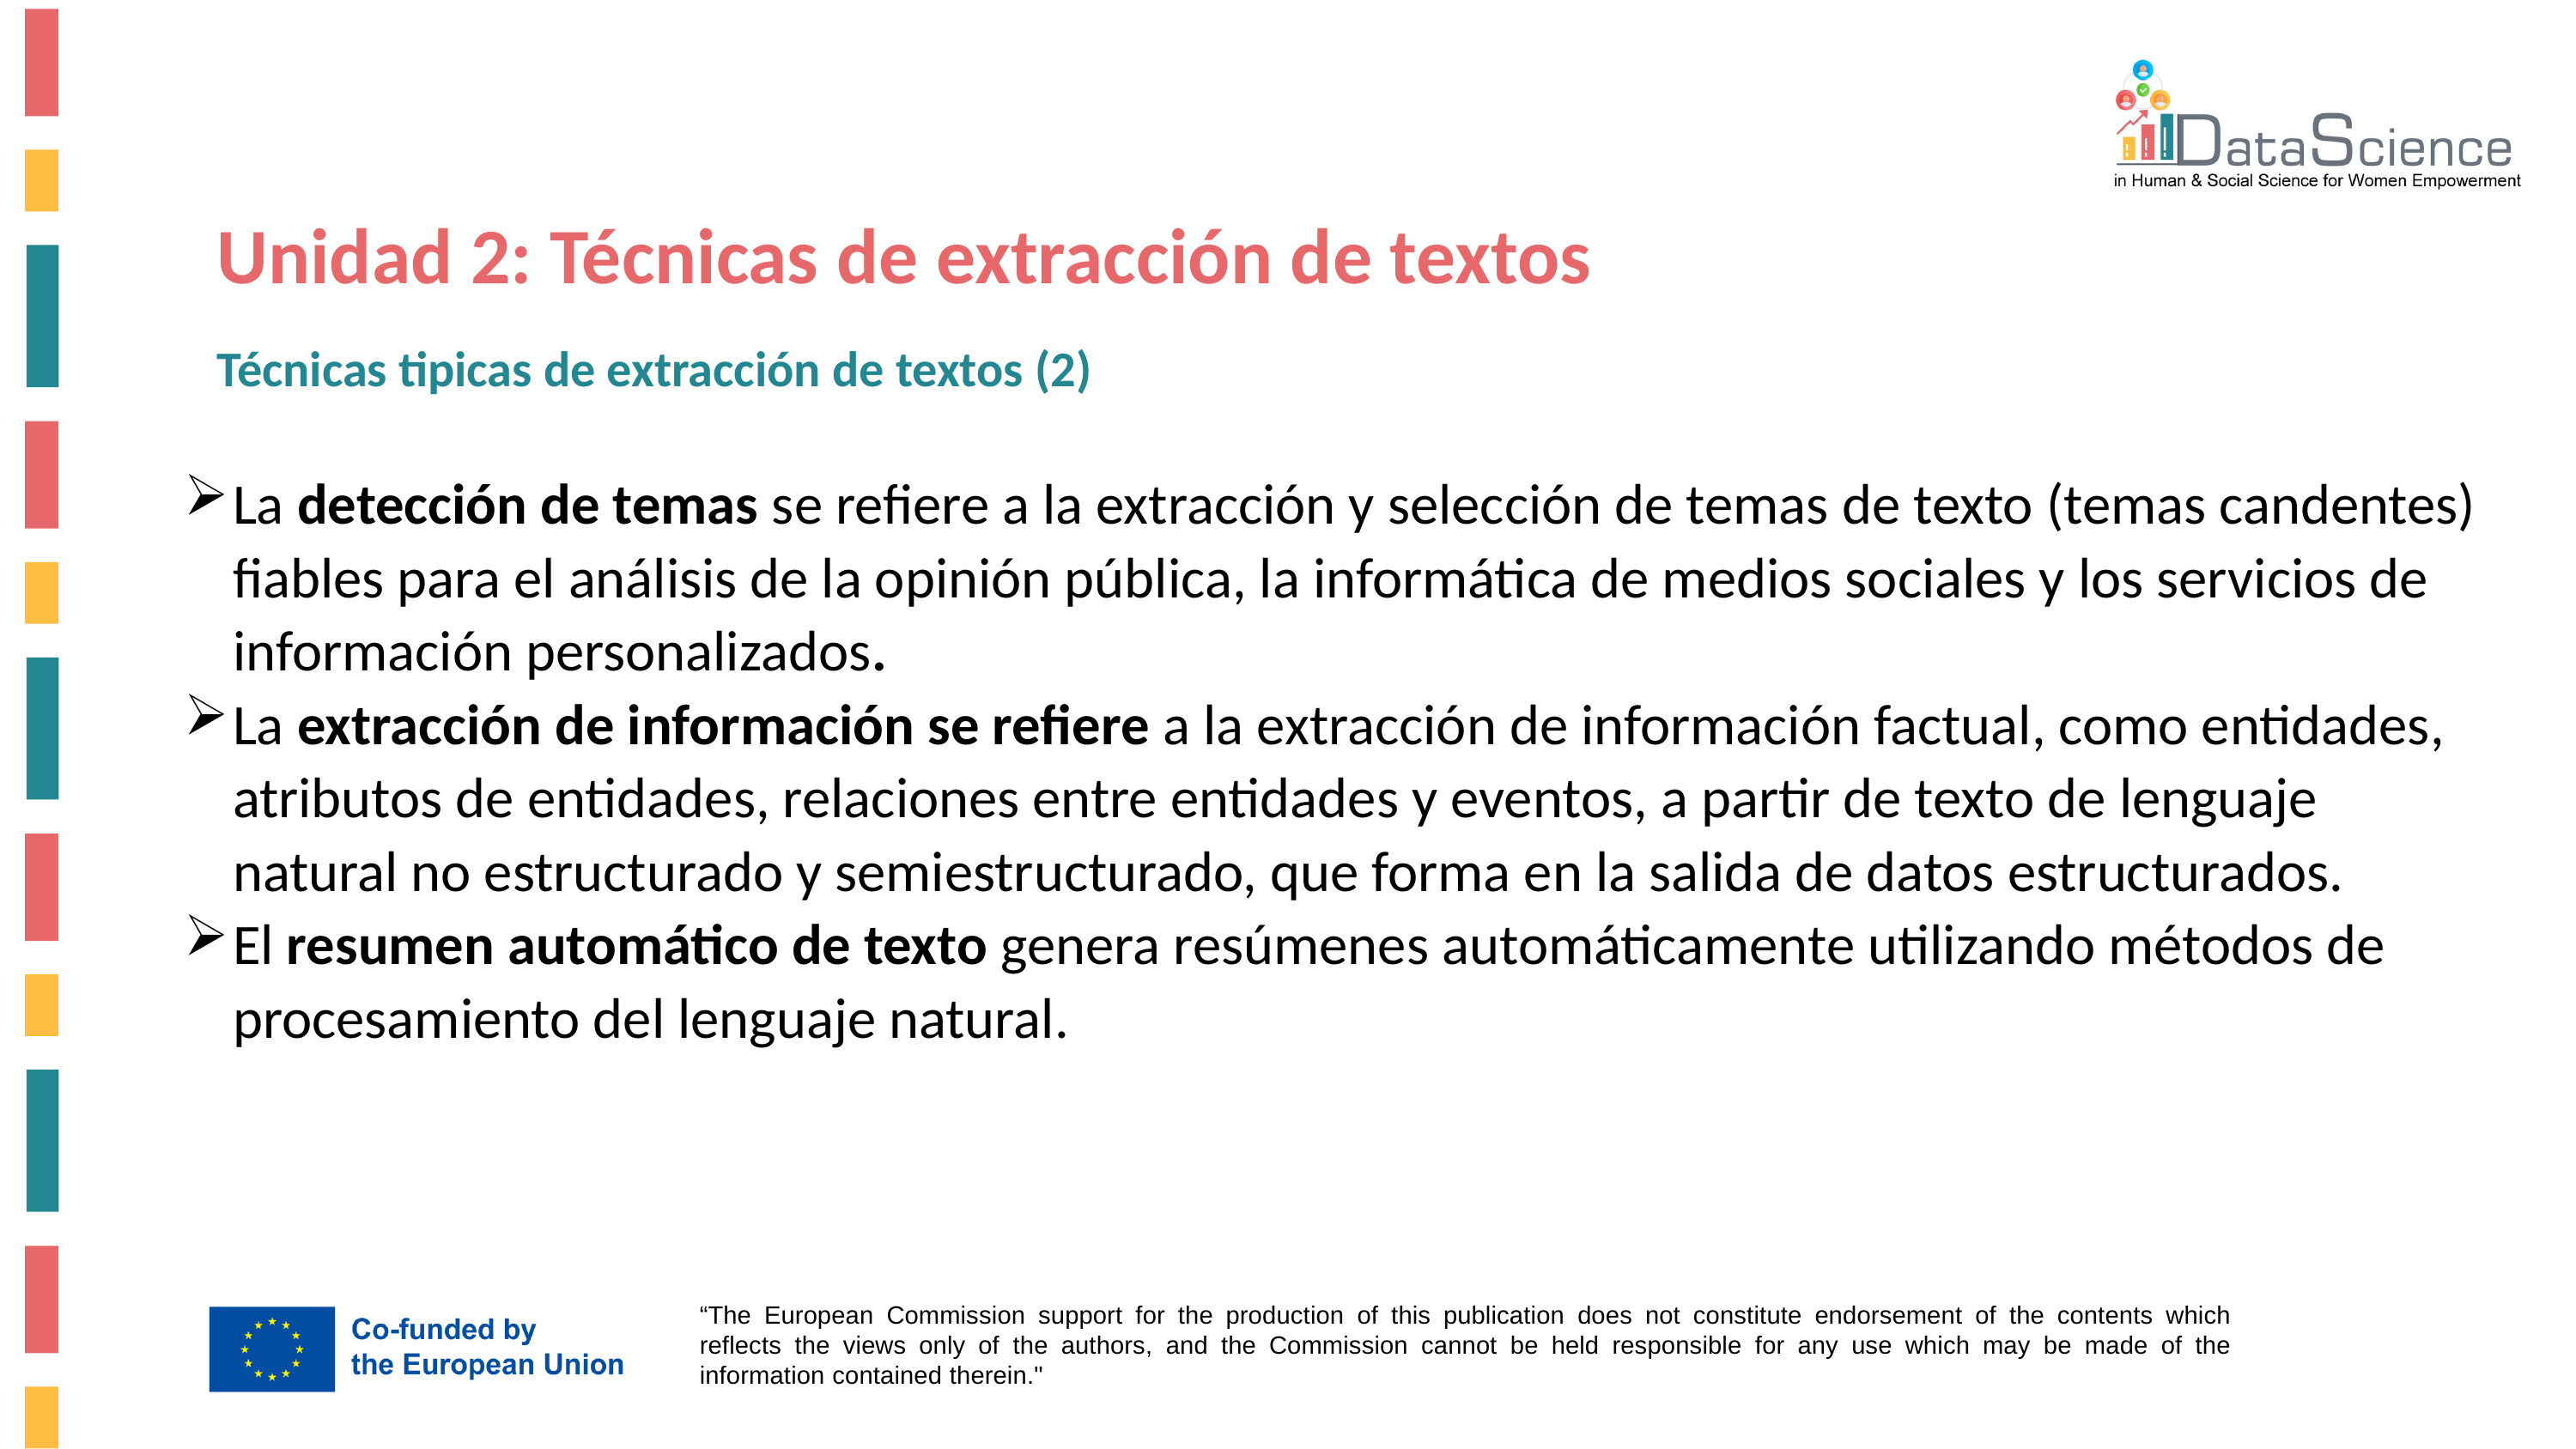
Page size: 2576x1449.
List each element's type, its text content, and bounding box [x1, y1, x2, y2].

picture [204, 1301, 655, 1397]
text_box La detección de temas se refiere a la extracción y selección de temas de texto (temas candentes) fiables para el análisis de la opinión pública, la informática de medios sociales y los servicios de información personalizados. La extracción de información se refiere a la extracción de información factual, como entidades, atributos de entidades, relaciones entre entidades y eventos, a partir de texto de lenguaje natural no estructurado y semiestructurado, que forma en la salida de datos estructurados. El resumen automático de texto genera resúmenes automáticamente utilizando métodos de procesamiento del lenguaje natural. [171, 456, 2490, 1057]
picture [2114, 58, 2522, 191]
text_box Unidad 2: Técnicas de extracción de textos [204, 198, 1879, 392]
text_box Técnicas tipicas de extracción de textos (2) [204, 330, 1619, 403]
